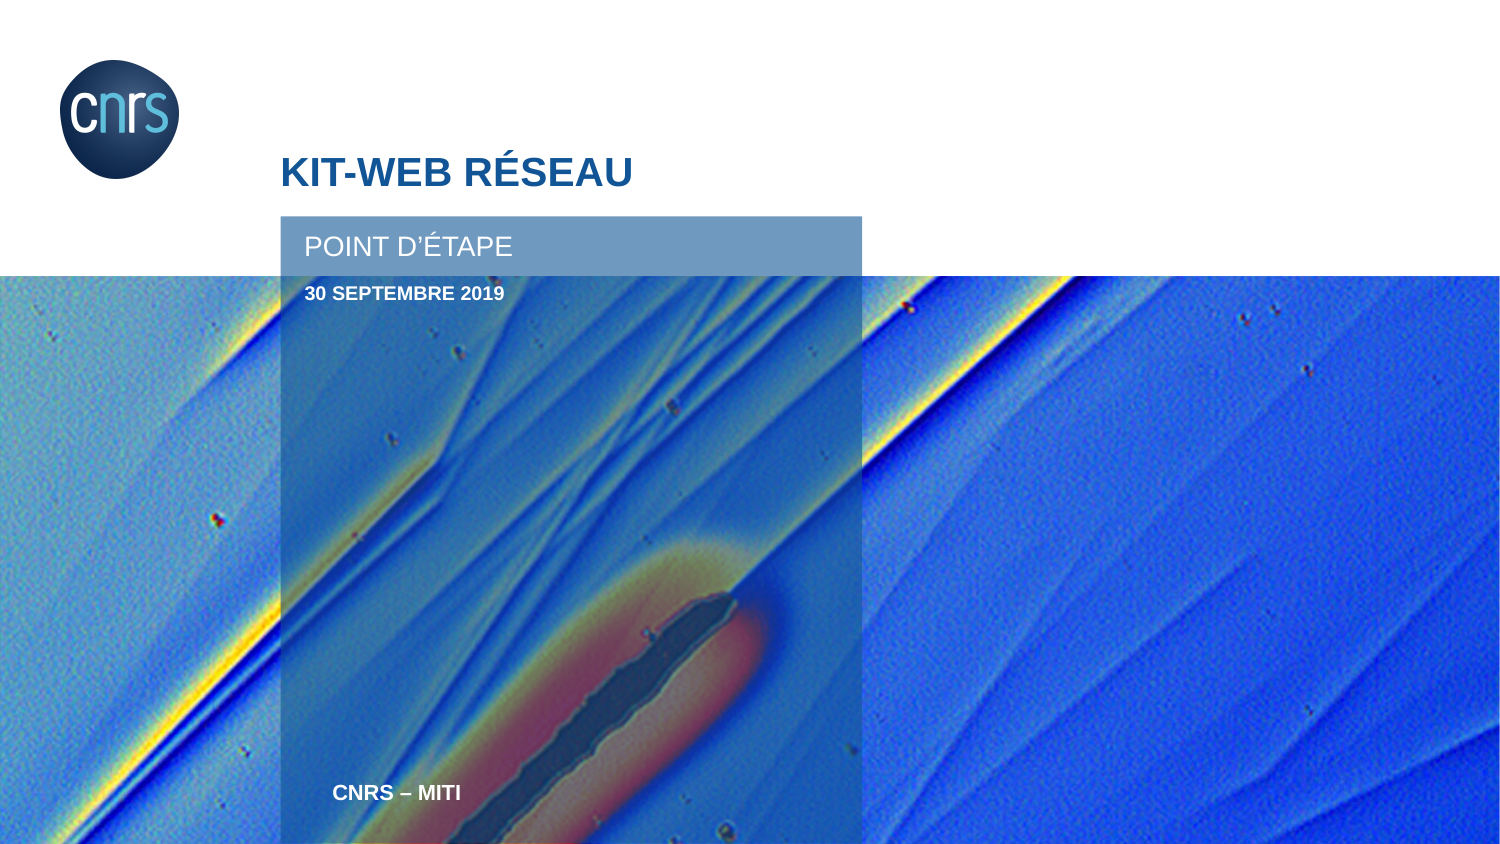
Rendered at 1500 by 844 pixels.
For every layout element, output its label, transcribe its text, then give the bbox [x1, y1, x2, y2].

picture [0, 276, 1500, 844]
title kit-web réseau [280, 0, 1447, 196]
picture [57, 57, 182, 182]
subtitle Point d’étape 30 septembre 2019 [280, 216, 863, 275]
